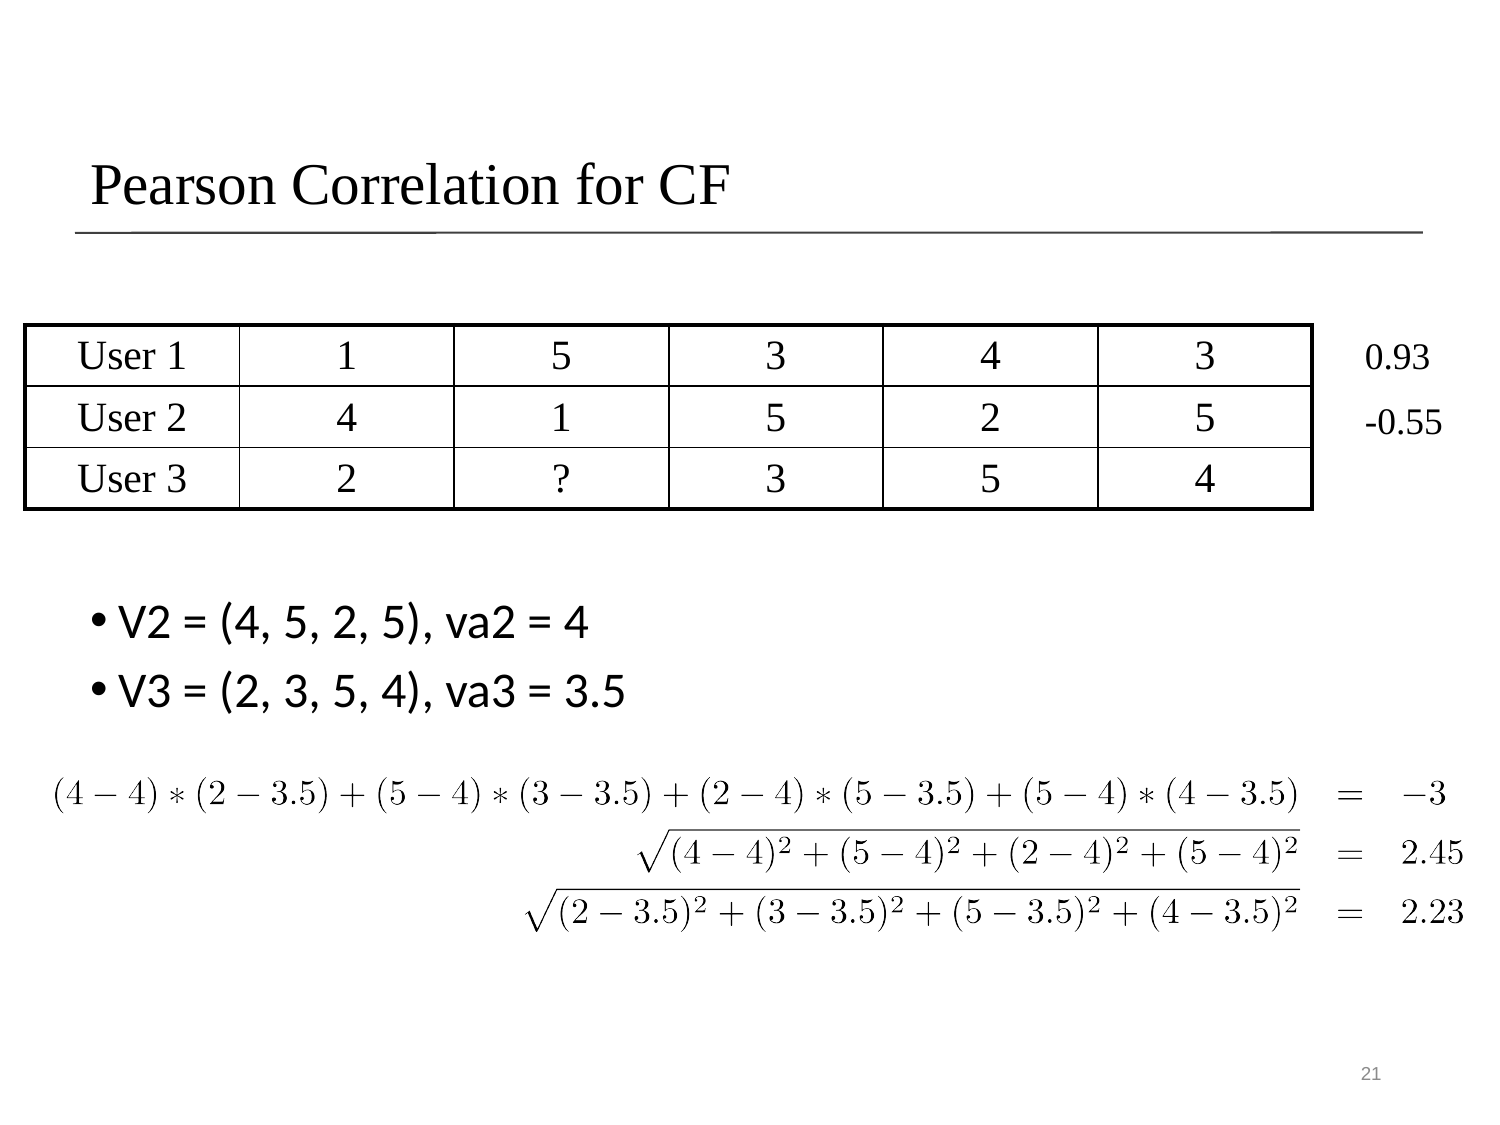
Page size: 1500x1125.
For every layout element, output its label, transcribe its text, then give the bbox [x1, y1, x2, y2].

table_header 3 [670, 327, 882, 385]
title Pearson Correlation for CF [75, 145, 1369, 225]
picture [55, 777, 1463, 932]
table_header 5 [455, 327, 668, 385]
table_cell 1 [455, 387, 668, 447]
table_header User 1 [27, 327, 239, 385]
table_header 1 [240, 327, 453, 385]
table_cell User 2 [27, 387, 239, 447]
table_cell 2 [240, 448, 453, 507]
table_cell 4 [240, 387, 453, 447]
table_cell 2 [884, 387, 1097, 447]
table_cell 4 [1099, 448, 1310, 507]
slide_number 21 [1059, 1042, 1397, 1103]
table_header 4 [884, 327, 1097, 385]
text_box 0.93 -0.55 [1350, 324, 1463, 450]
table_header 3 [1099, 327, 1310, 385]
table_cell 3 [670, 448, 882, 507]
table_cell 5 [1099, 387, 1310, 447]
table_cell User 3 [27, 448, 239, 507]
table_cell 5 [884, 448, 1097, 507]
list V2 = (4, 5, 2, 5), va2 = 4 V3 = (2, 3, 5, 4), va3 = 3.5 [75, 587, 1425, 763]
table_cell ? [455, 448, 668, 507]
table_cell 5 [670, 387, 882, 447]
